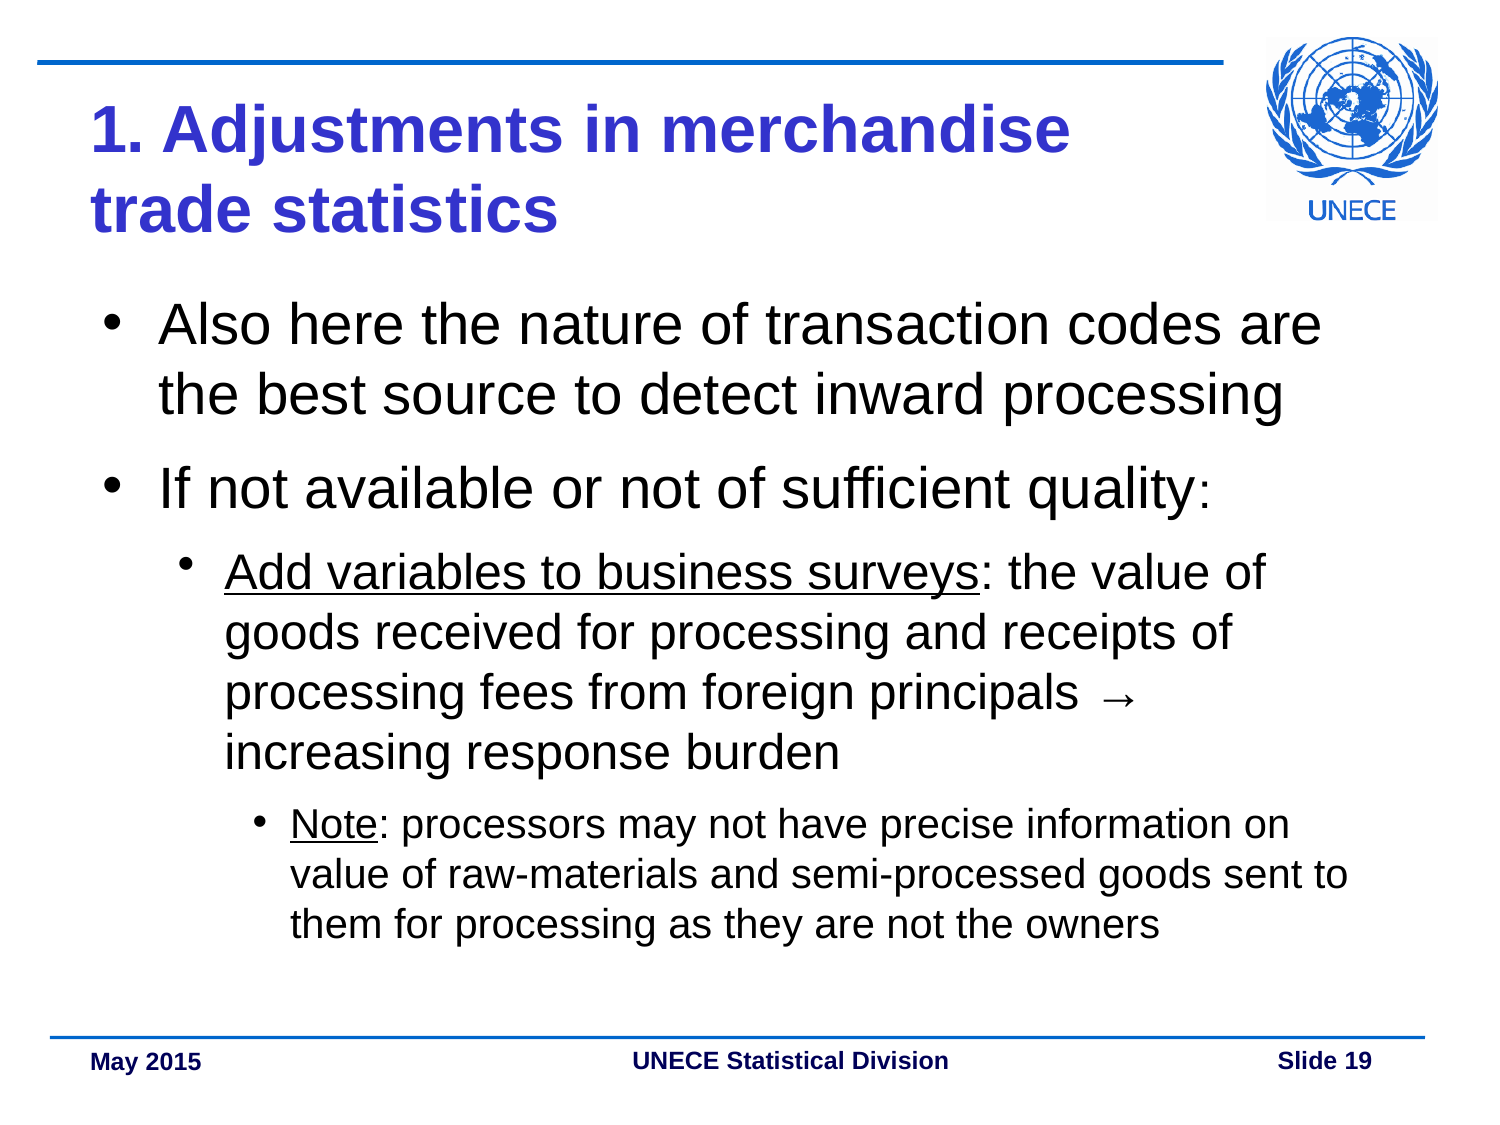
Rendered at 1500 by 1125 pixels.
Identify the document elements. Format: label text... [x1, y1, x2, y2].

title 1. Adjustments in merchandise trade statistics [75, 87, 1238, 244]
list Also here the nature of transaction codes are the best source to detect inward processing If not available or not of sufficient quality: Add variables to business surveys: the value of goods received for processing and receipts of processing fees from foreign principals → increasing response burden Note: processors may not have precise information on value of raw-materials and semi-processed goods sent to them for processing as they are not the owners [87, 278, 1388, 1012]
picture [1266, 37, 1438, 221]
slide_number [74, 1037, 388, 1113]
